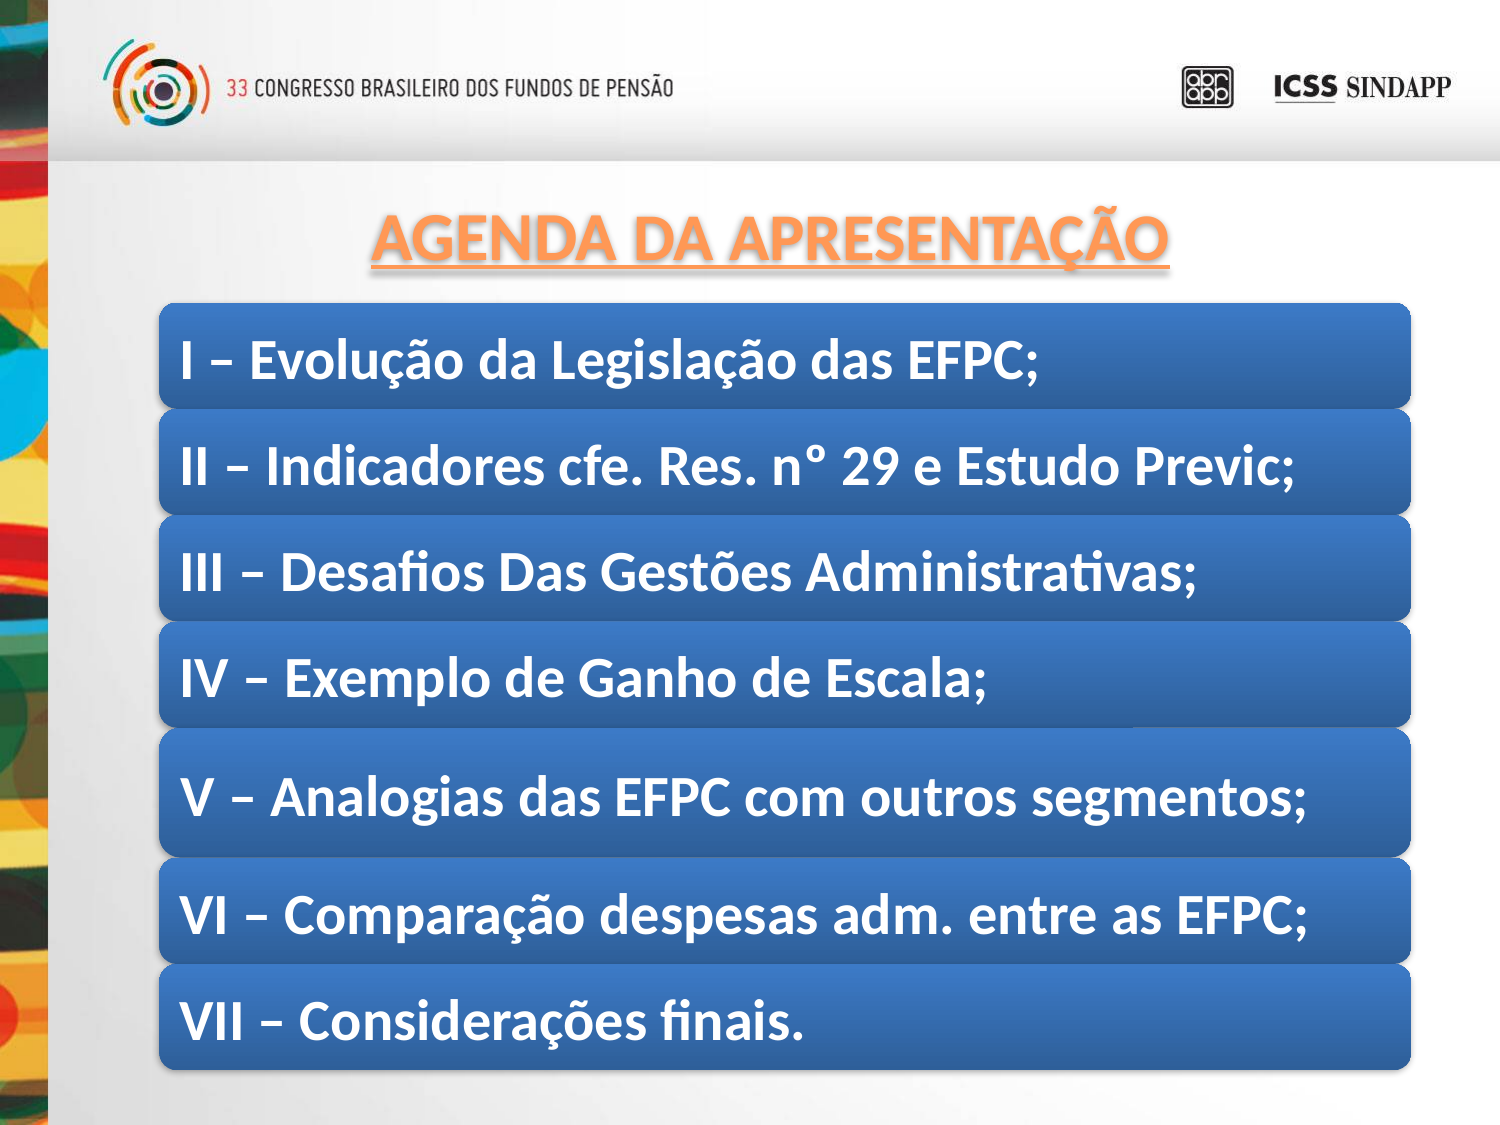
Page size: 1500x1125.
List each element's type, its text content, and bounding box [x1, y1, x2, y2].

text_box VI – Comparação despesas adm. entre as EFPC; [159, 857, 1412, 963]
text_box AGENDA DA APRESENTAÇÃO [41, 195, 1500, 292]
picture [0, 0, 1500, 1125]
text_box II – Indicadores cfe. Res. nº 29 e Estudo Previc; [159, 408, 1412, 515]
text_box VII – Considerações finais. [159, 964, 1412, 1071]
text_box I – Evolução da Legislação das EFPC; [159, 302, 1412, 408]
picture [0, 364, 10, 368]
text_box IV – Exemplo de Ganho de Escala; [159, 621, 1412, 727]
text_box III – Desafios Das Gestões Administrativas; [159, 515, 1412, 621]
text_box V – Analogias das EFPC com outros segmentos; [159, 727, 1412, 856]
